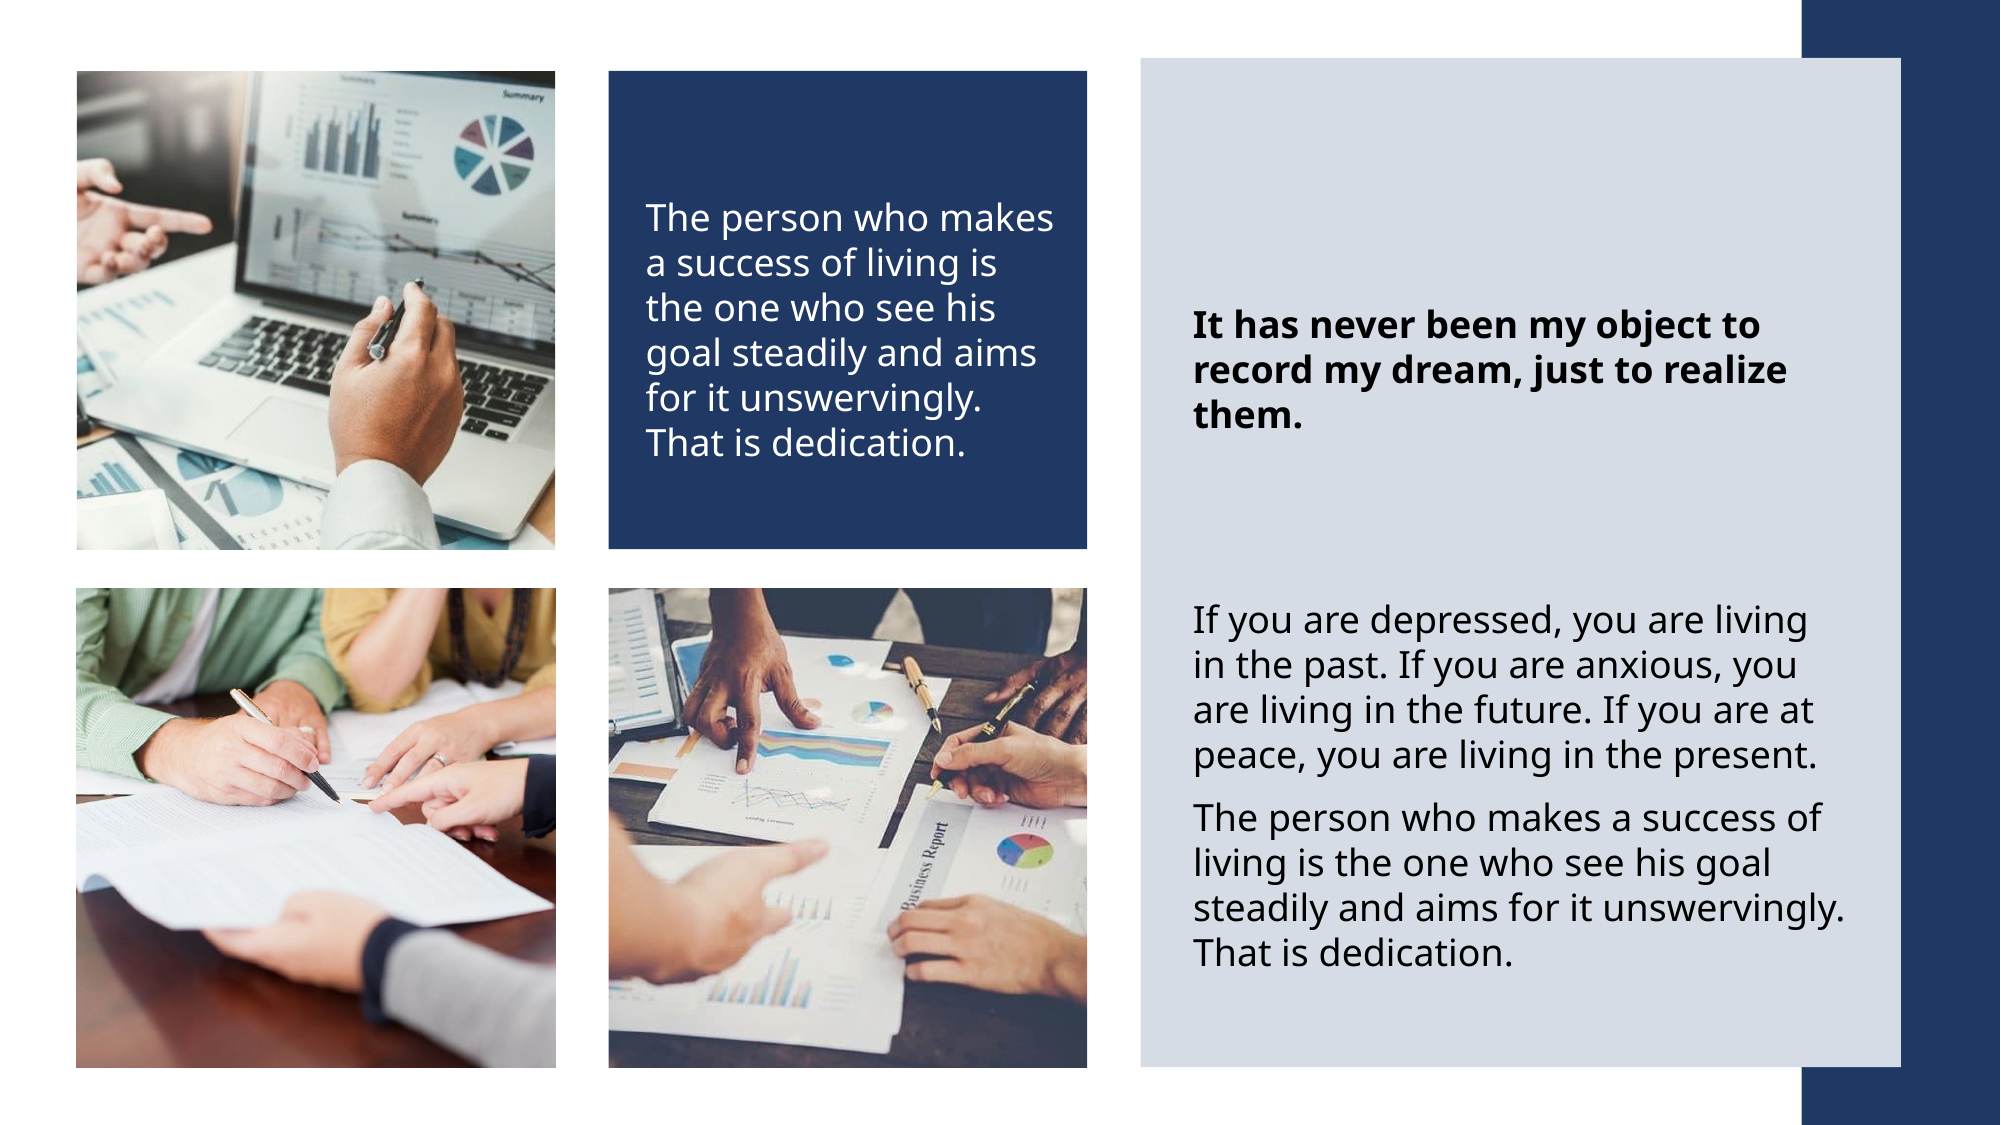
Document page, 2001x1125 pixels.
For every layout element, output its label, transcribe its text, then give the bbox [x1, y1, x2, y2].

text_box It has never been my object to record my dream, just to realize them. [1178, 294, 1863, 489]
text_box The person who makes a success of living is the one who see his goal steadily and aims for it unswervingly. That is dedication. [630, 186, 1077, 472]
picture [608, 588, 1088, 1068]
picture [76, 588, 556, 1068]
picture [76, 70, 556, 550]
text_box The person who makes a success of living is the one who see his goal steadily and aims for it unswervingly. That is dedication. [1178, 786, 1884, 982]
text_box If you are depressed, you are living in the past. If you are anxious, you are living in the future. If you are at peace, you are living in the present. [1178, 588, 1865, 784]
